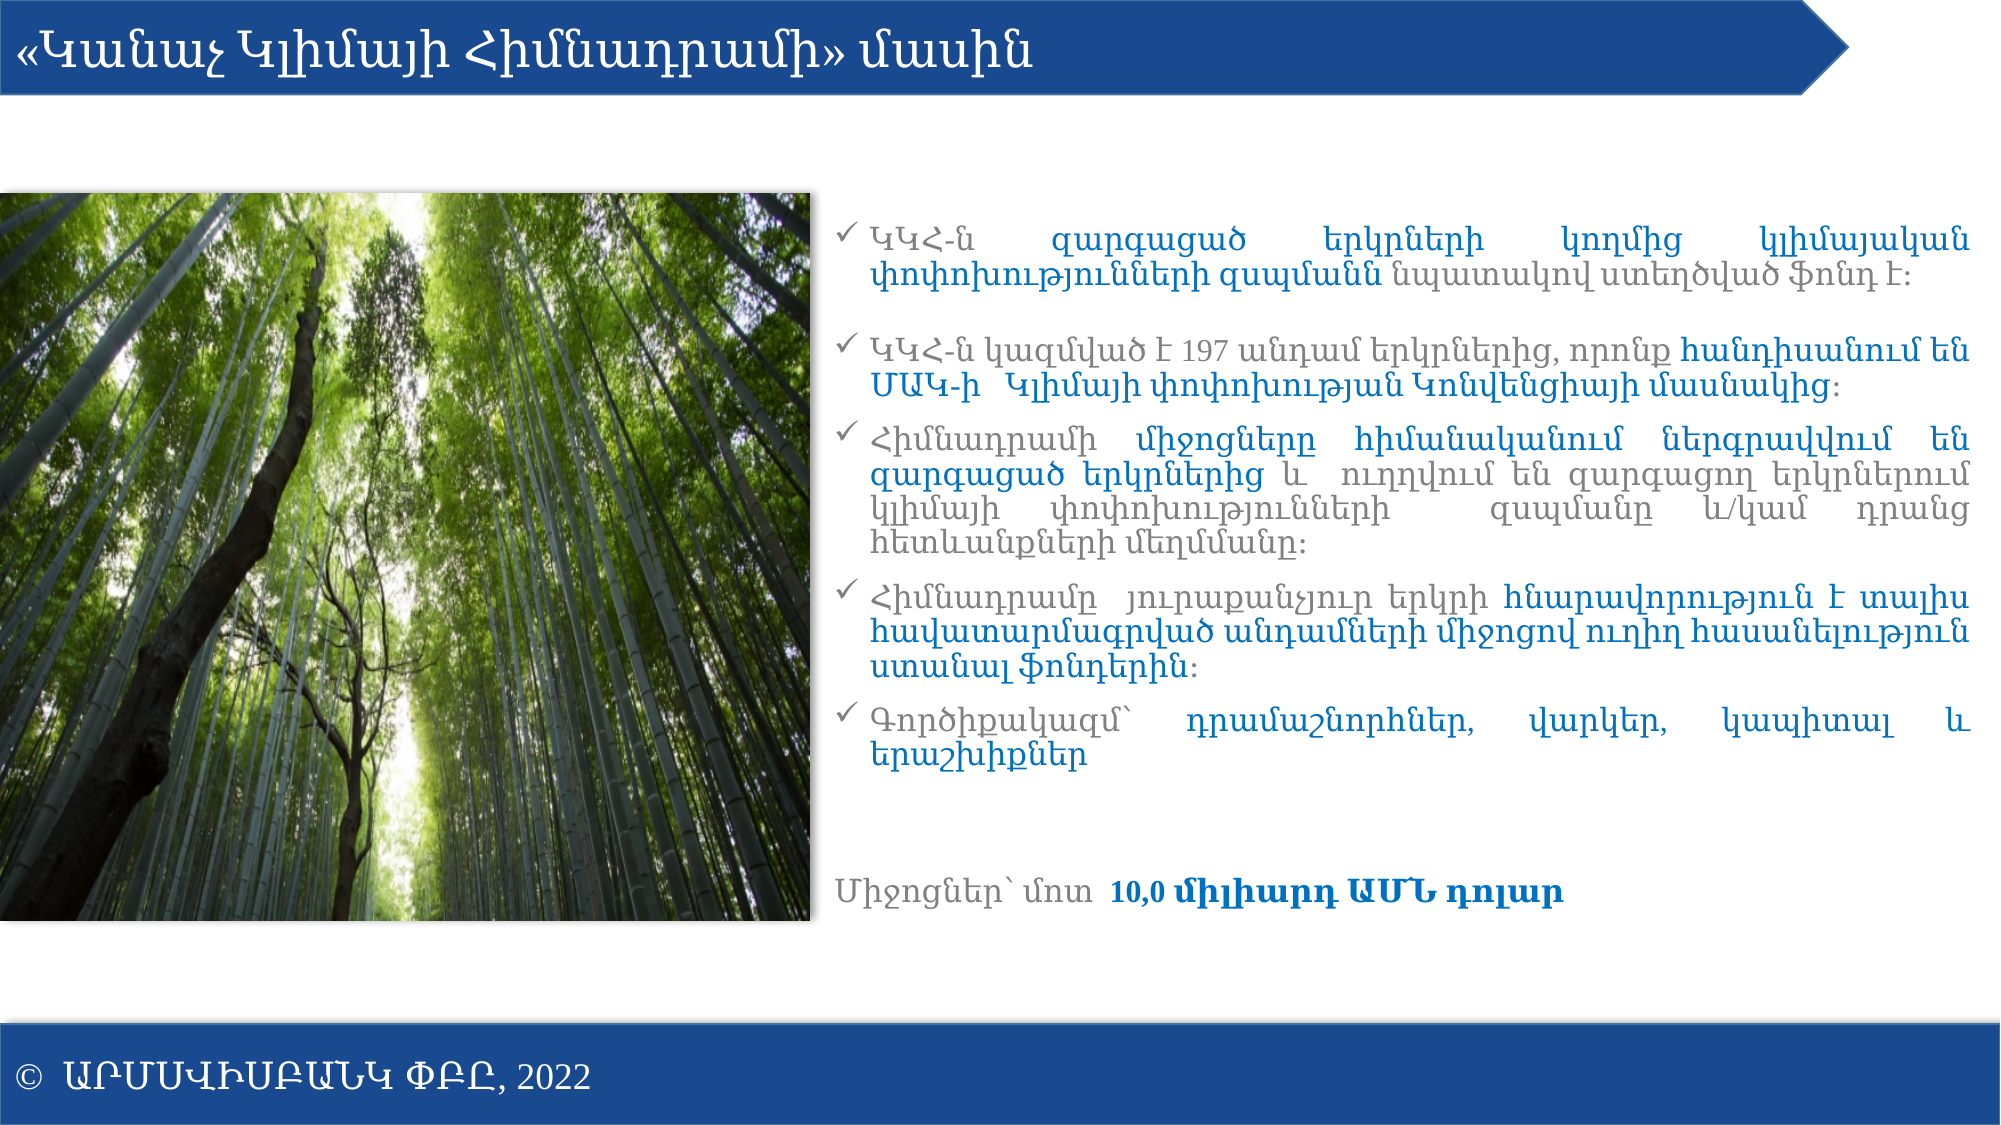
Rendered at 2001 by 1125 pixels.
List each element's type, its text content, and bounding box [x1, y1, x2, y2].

text_box © ԱՐՄՍՎԻՍԲԱՆԿ ՓԲԸ, 2022 [0, 1023, 2000, 1125]
picture [0, 193, 810, 921]
list ԿԿՀ-ն զարգացած երկրների կողմից կլիմայական փոփոխությունների զսպմանն նպատակով ստեղծված ֆոնդ է։ ԿԿՀ-ն կազմված է 197 անդամ երկրներից, որոնք հանդիսանում են ՄԱԿ-ի Կլիմայի փոփոխության Կոնվենցիայի մասնակից։ Հիմնադրամի միջոցները հիմանականում ներգրավվում են զարգացած երկրներից և ուղղվում են զարգացող երկրներում կլիմայի փոփոխությունների զսպմանը և/կամ դրանց հետևանքների մեղմմանը։ Հիմնադրամը յուրաքանչյուր երկրի հնարավորություն է տալիս հավատարմագրված անդամների միջոցով ուղիղ հասանելություն ստանալ ֆոնդերին։ Գործիքակազմ՝ դրամաշնորհներ, վարկեր, կապիտալ և երաշխիքներ Միջոցներ՝ մոտ 10,0 միլիարդ ԱՄՆ դոլար [818, 193, 1986, 921]
text_box «Կանաչ Կլիմայի Հիմնադրամի» մասին [0, 0, 1850, 96]
